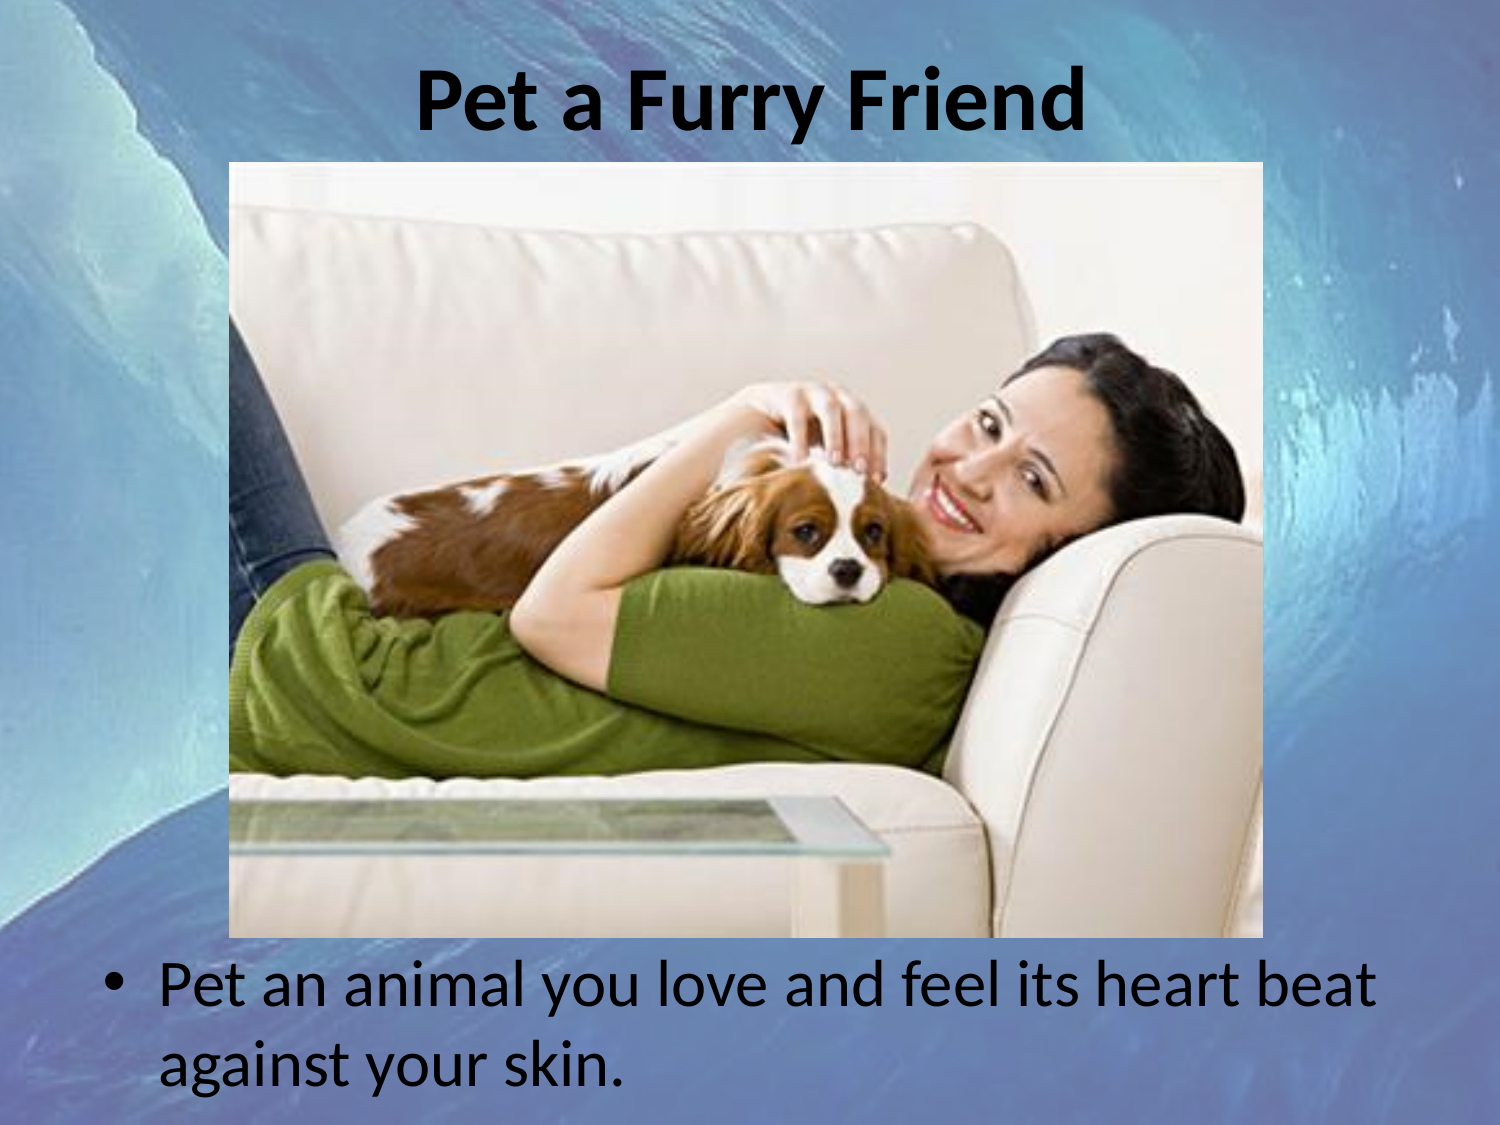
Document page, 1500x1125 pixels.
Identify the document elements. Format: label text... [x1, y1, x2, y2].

picture [228, 162, 1263, 938]
title Pet a Furry Friend [87, 0, 1438, 188]
list Pet an animal you love and feel its heart beat against your skin. [87, 932, 1438, 1125]
